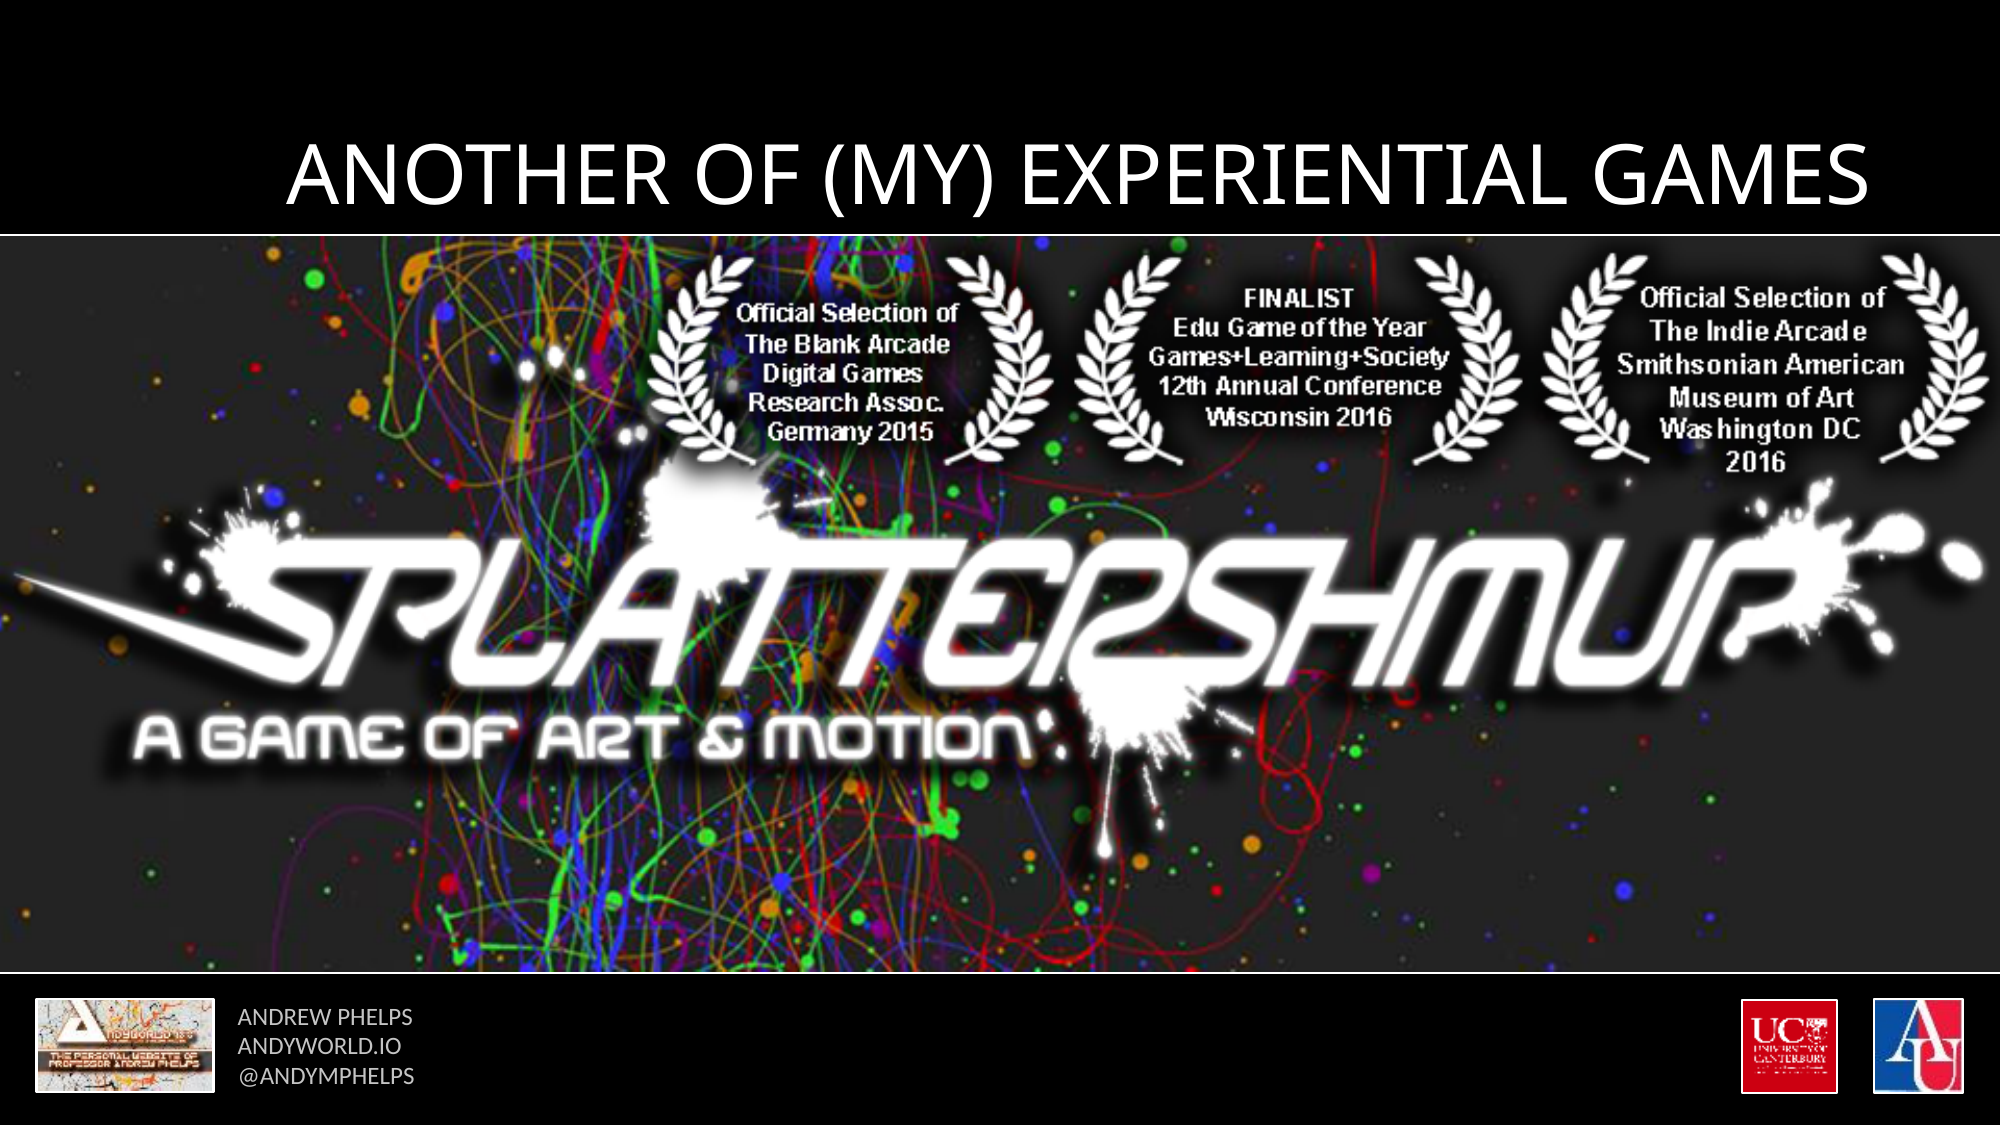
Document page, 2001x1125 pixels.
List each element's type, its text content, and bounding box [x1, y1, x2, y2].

picture [1743, 1001, 1836, 1092]
picture [38, 1000, 212, 1091]
picture [0, 236, 2000, 972]
title ANOTHER OF (MY) EXPERIENTIAL GAMES [112, 125, 1888, 234]
picture [1875, 1000, 1962, 1092]
